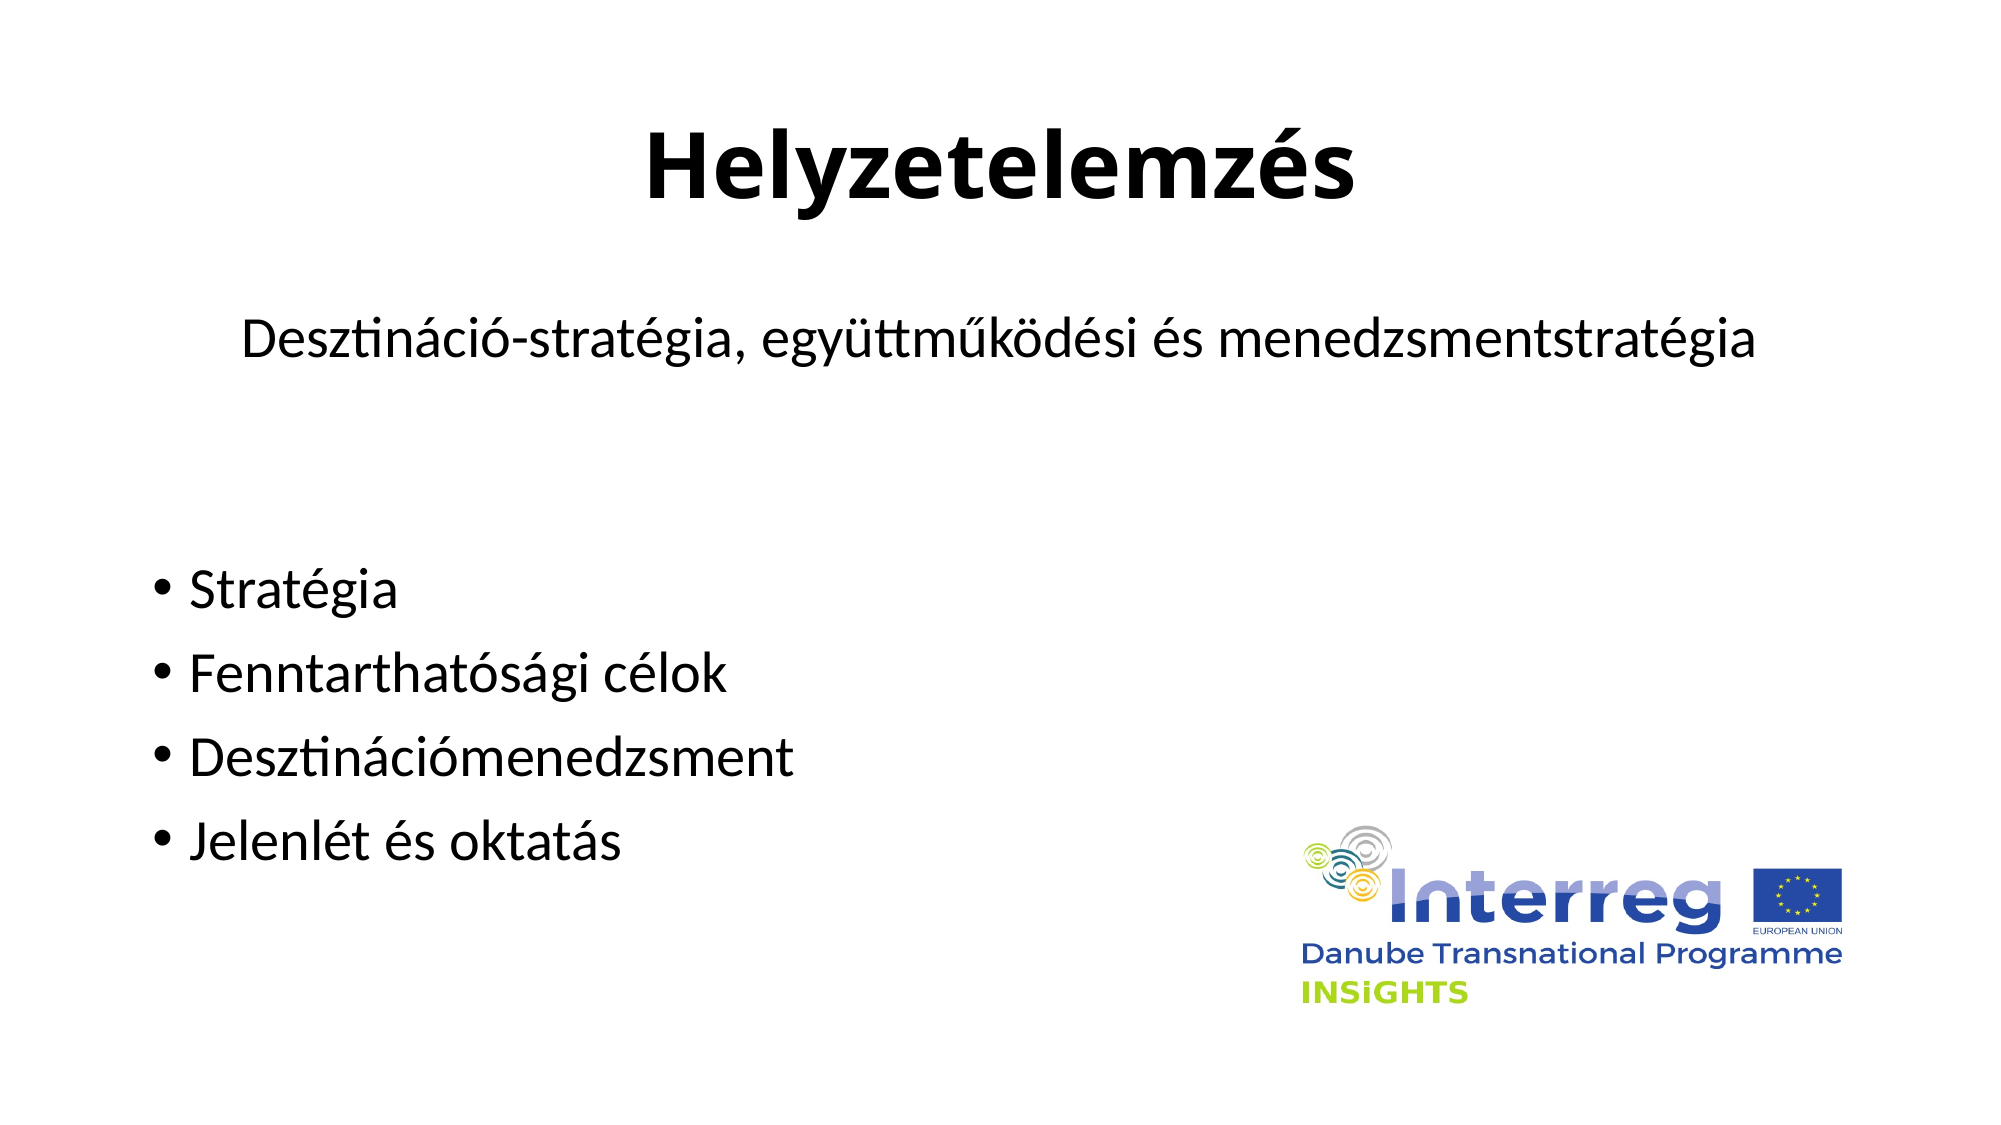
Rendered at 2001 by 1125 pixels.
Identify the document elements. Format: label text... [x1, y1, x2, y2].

title Helyzetelemzés [137, 59, 1863, 278]
picture [1277, 816, 1863, 1014]
list Desztináció-stratégia, együttműködési és menedzsmentstratégia Stratégia Fenntarthatósági célok Desztinációmenedzsment Jelenlét és oktatás [137, 299, 1863, 1014]
